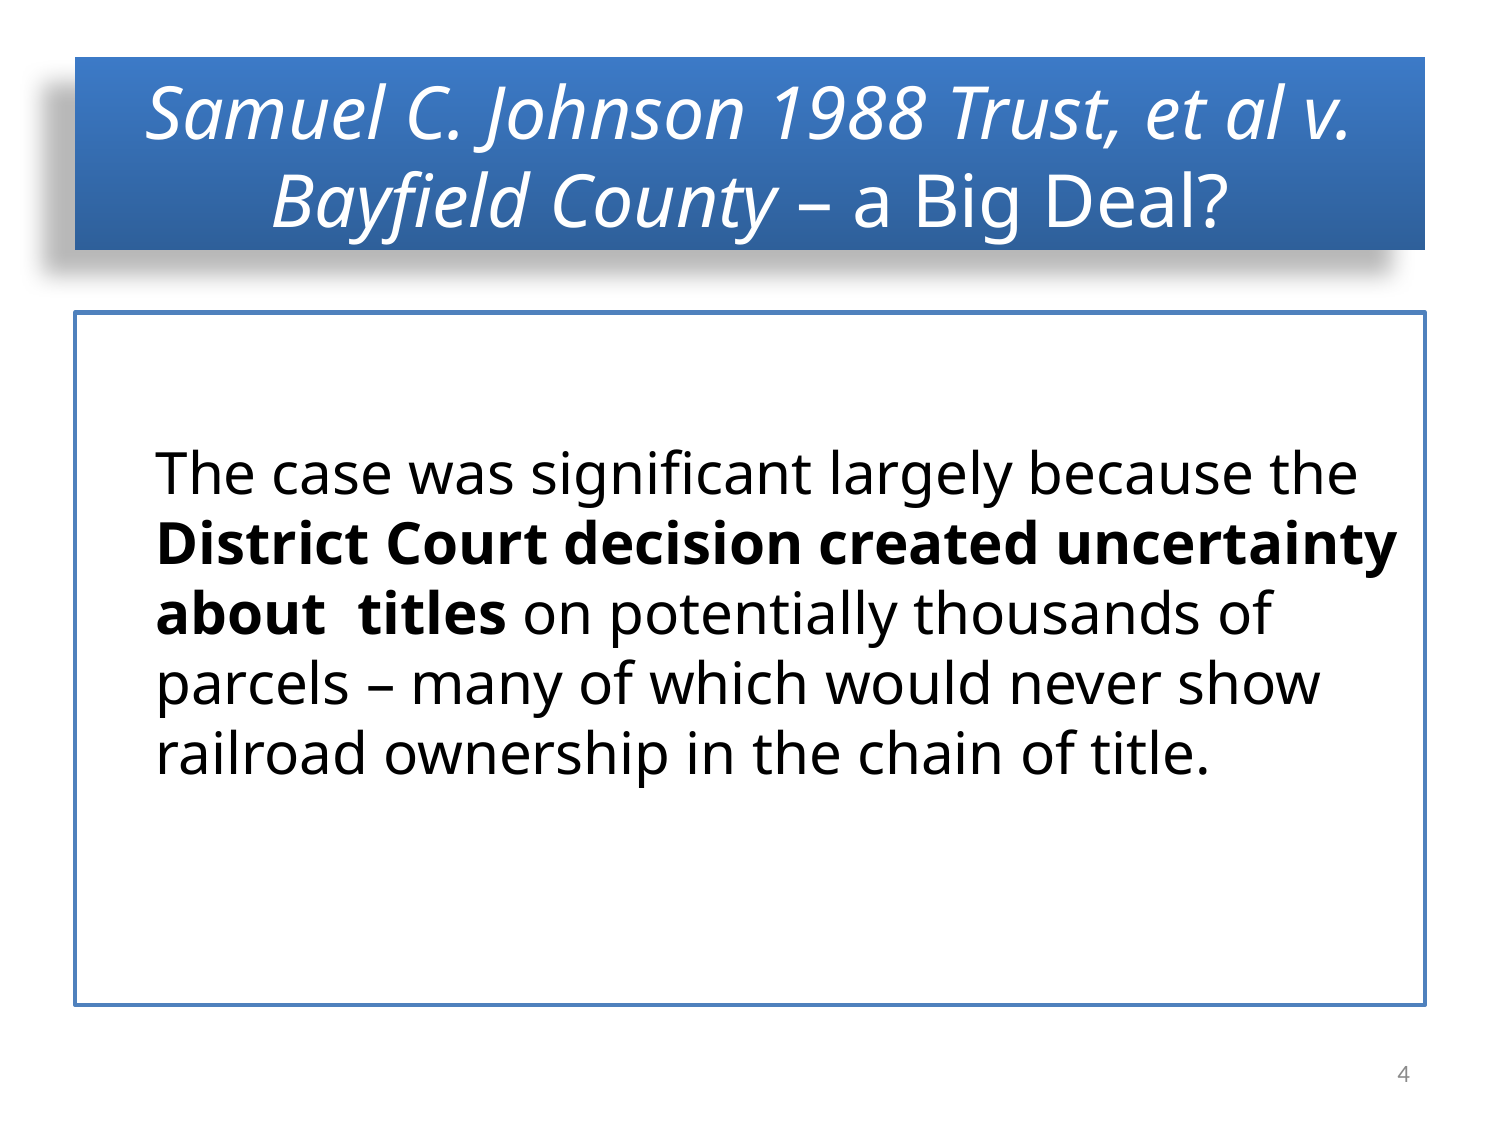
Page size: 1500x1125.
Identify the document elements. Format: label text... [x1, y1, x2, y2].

slide_number 4 [1074, 1042, 1425, 1103]
list The case was significant largely because the District Court decision created uncertainty about titles on potentially thousands of parcels – many of which would never show railroad ownership in the chain of title. [73, 310, 1427, 1007]
title Samuel C. Johnson 1988 Trust, et al v. Bayfield County – a Big Deal? [75, 57, 1425, 250]
